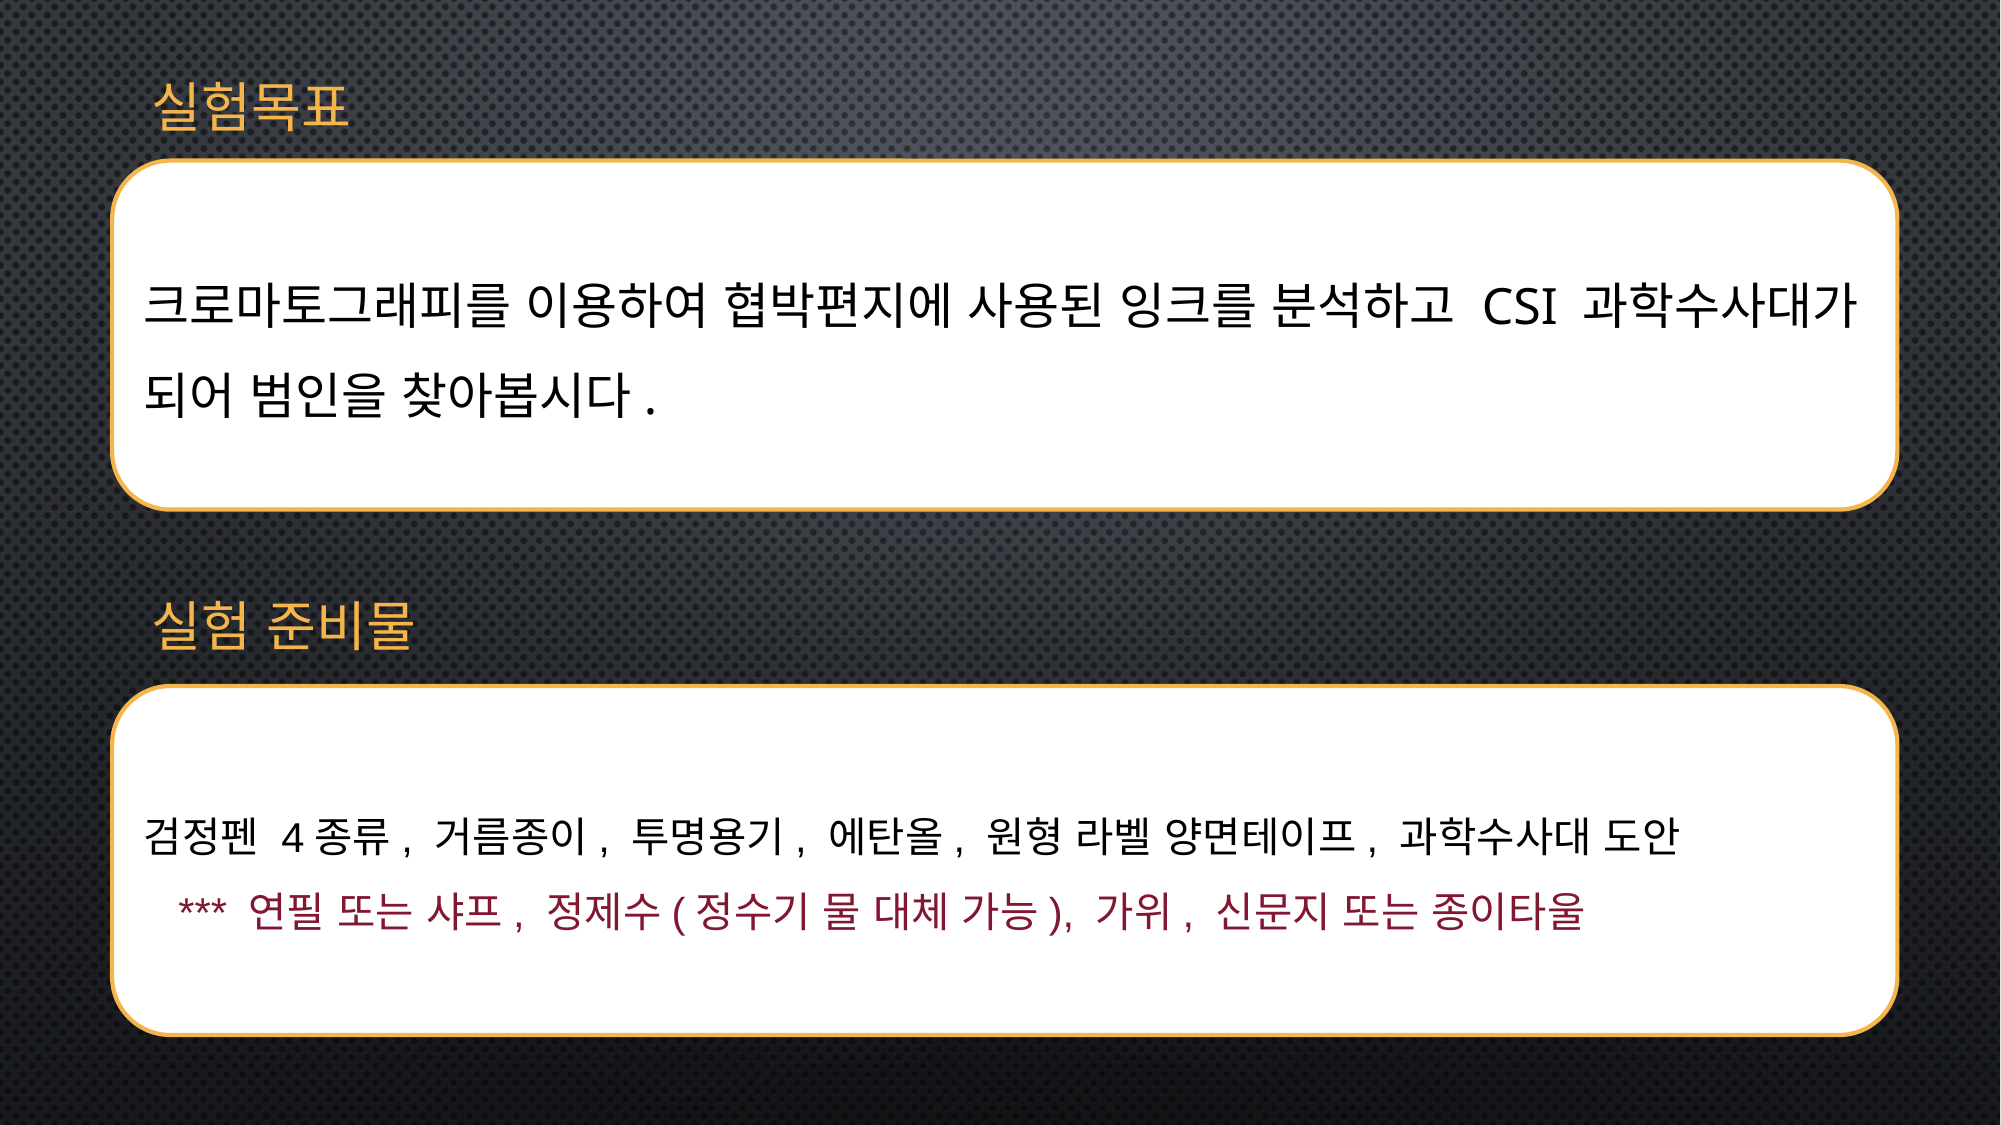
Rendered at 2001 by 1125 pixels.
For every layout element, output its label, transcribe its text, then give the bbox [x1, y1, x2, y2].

text_box 실험 준비물 [136, 577, 483, 649]
text_box 크로마토그래피를 이용하여 협박편지에 사용된 잉크를 분석하고 CSI 과학수사대가 되어 범인을 찾아봅시다. [111, 159, 1899, 511]
text_box 실험목표 [136, 58, 430, 131]
text_box 검정펜 4종류, 거름종이, 투명용기, 에탄올, 원형 라벨 양면테이프, 과학수사대 도안 *** 연필 또는 샤프, 정제수(정수기 물 대체 가능), 가위, 신문지 또는 종이타울 [111, 685, 1899, 1036]
